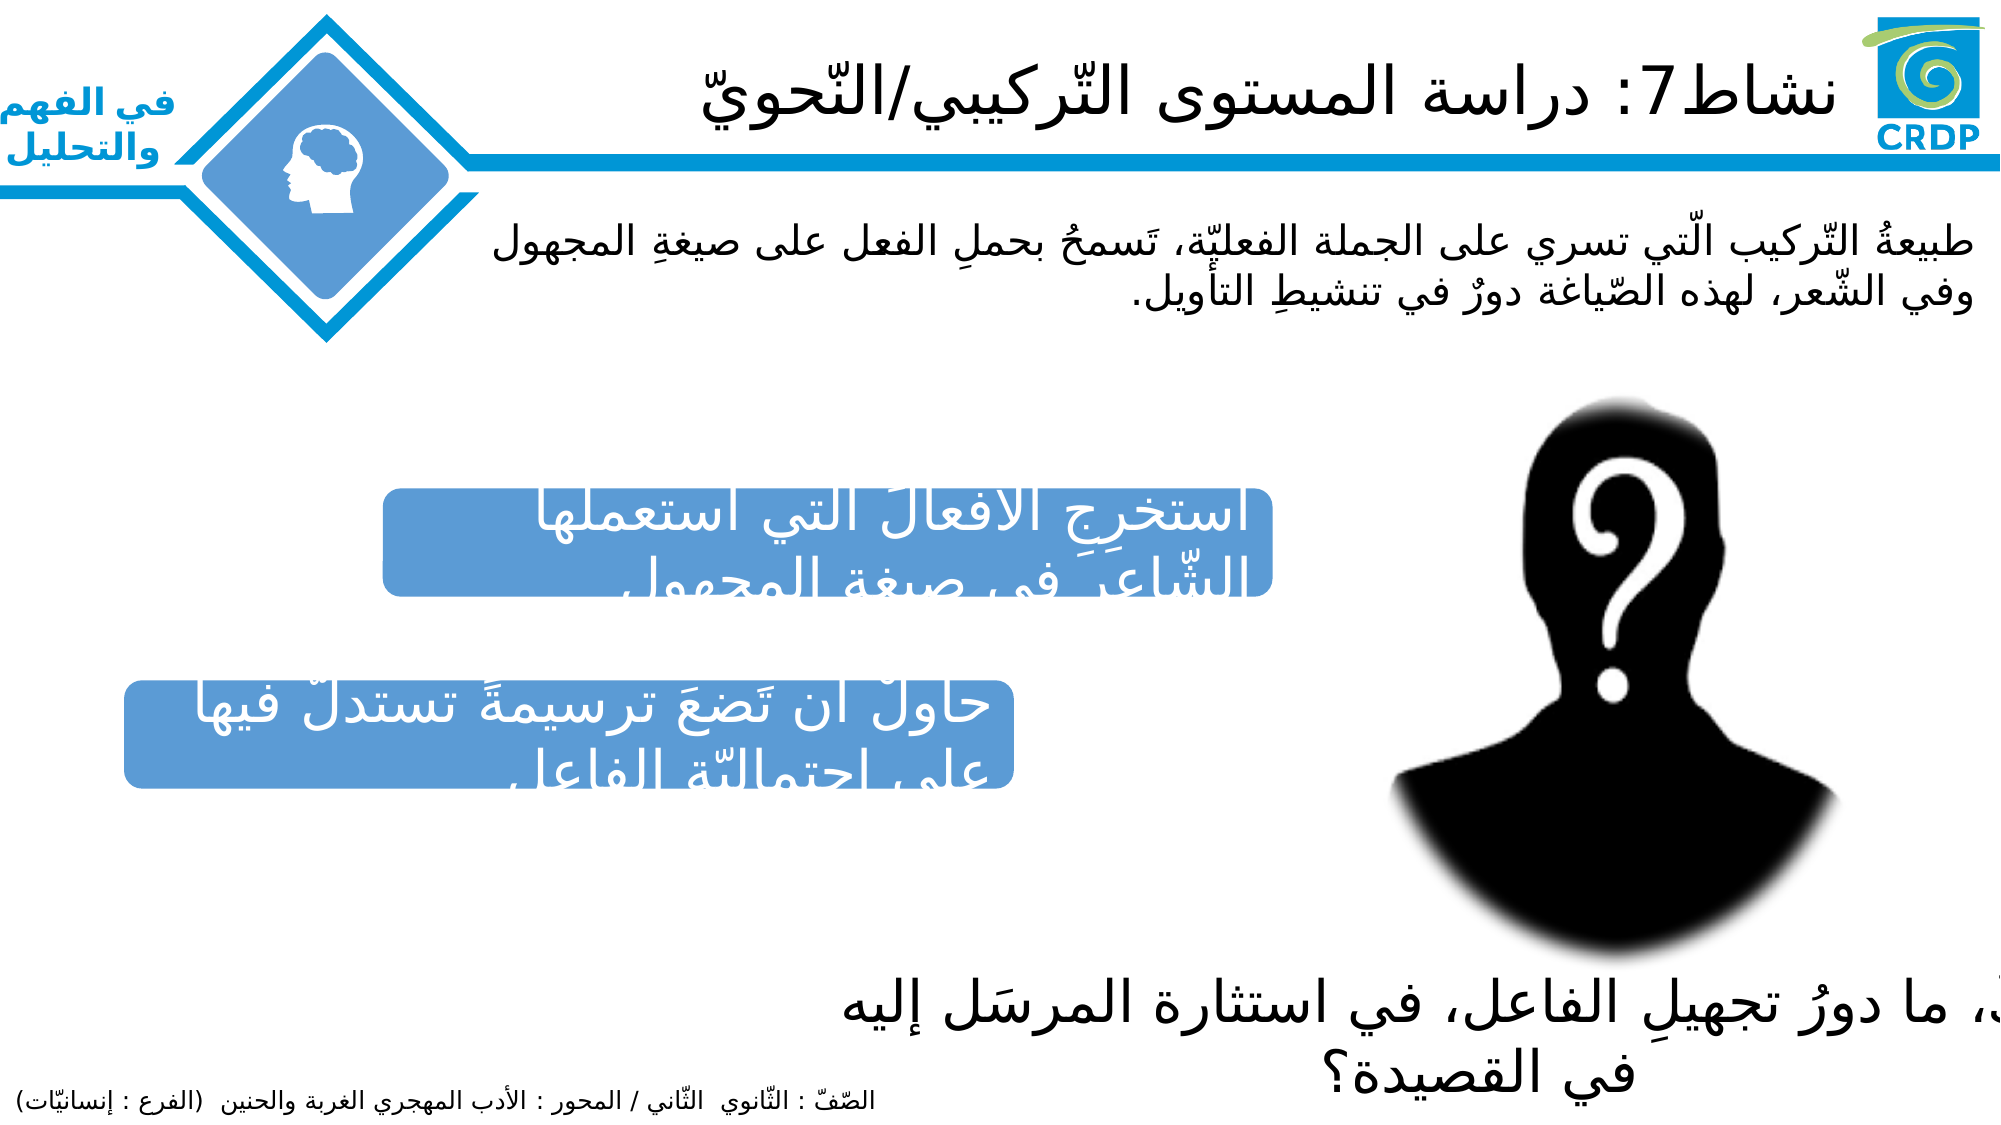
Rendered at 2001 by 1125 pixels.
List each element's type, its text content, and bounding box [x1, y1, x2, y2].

picture [1862, 17, 1985, 150]
picture [1912, 142, 1918, 150]
text_box حاولْ أن تَضعَ ترسيمةً تستدلُّ فيها على احتماليّة الفاعل [122, 679, 1015, 790]
text_box الصّفّ : الثّانوي الثّاني / المحور : الأدب المهجري الغربة والحنين (الفرع : إنسانيّات) [0, 1080, 1480, 1123]
picture [1355, 388, 1876, 973]
text_box استخرِجِ الأفعالَ الّتي استعملَها الشّاعر في صيغة المجهول [381, 487, 1274, 598]
picture [1938, 130, 1949, 144]
picture [1912, 130, 1918, 137]
text_box برأيكَ، ما دورُ تجهيلِ الفاعل، في استثارة المرسَل إليه في القصيدة؟ [799, 978, 2000, 1089]
title نشاط7: دراسة المستوى التّركيبي/النّحويّ [507, 37, 1855, 149]
text_box طبيعةُ التّركيب الّتي تسري على الجملة الفعليّة، تَسمحُ بحملِ الفعل على صيغةِ المجهول وفي الشّعر، لهذه الصّياغة دورٌ في تنشيطِ التأويل. [461, 190, 1998, 339]
